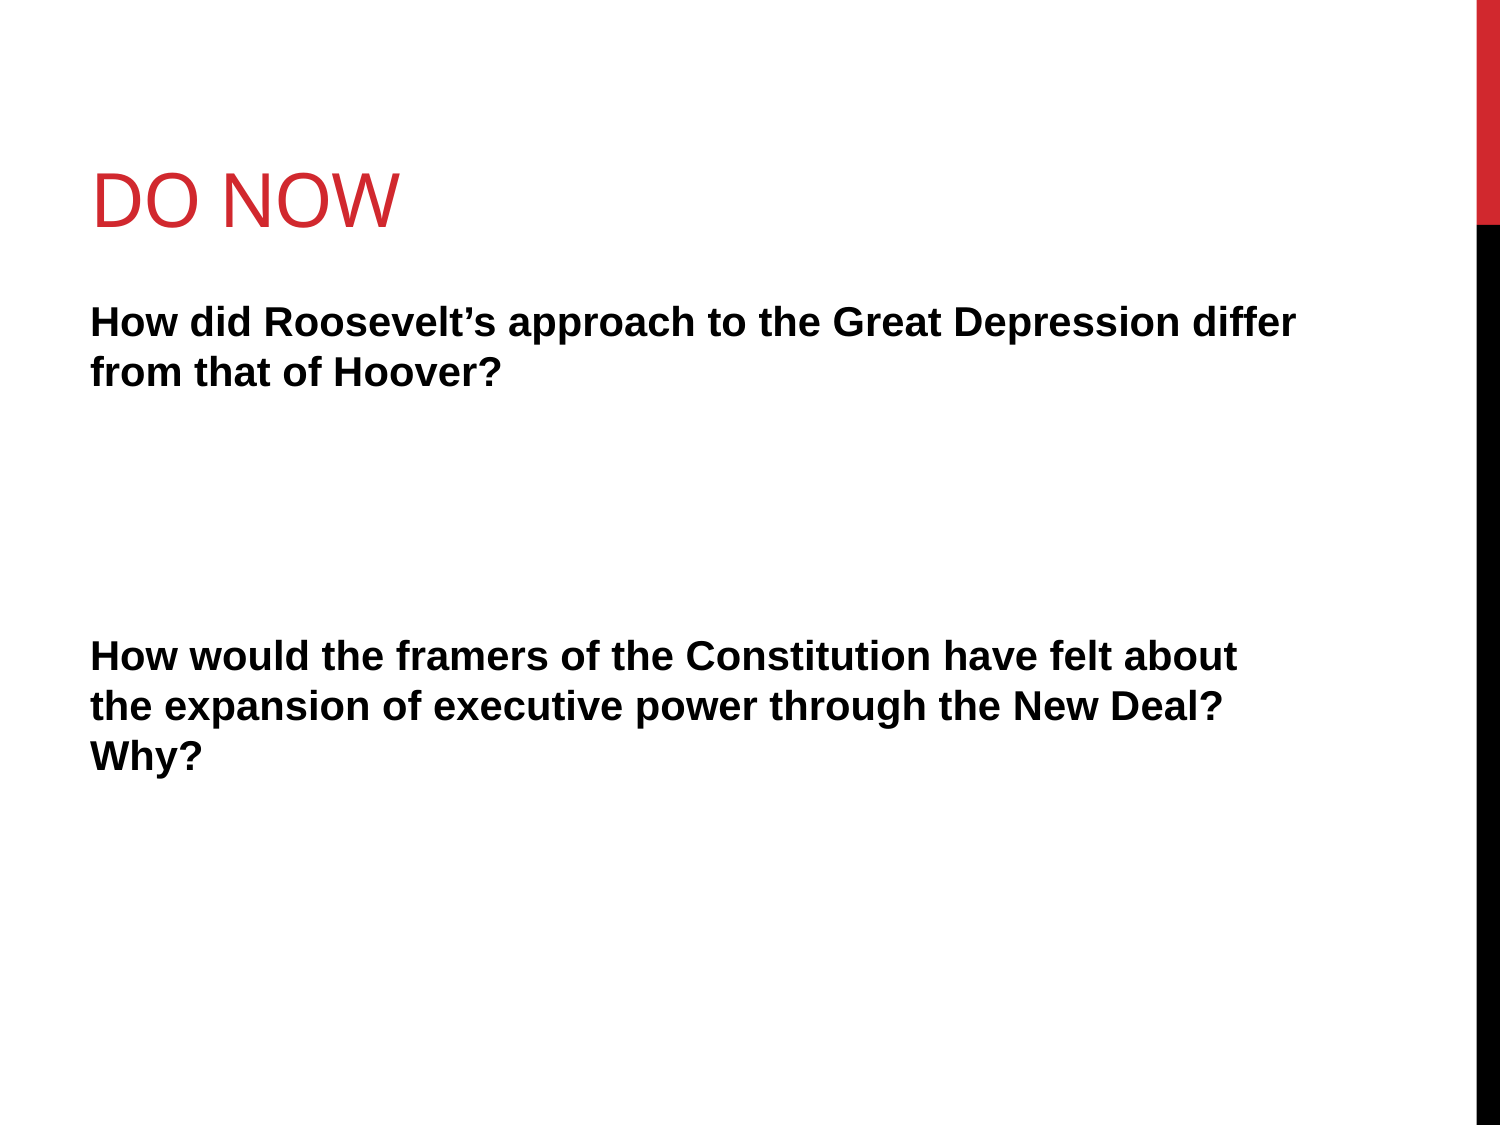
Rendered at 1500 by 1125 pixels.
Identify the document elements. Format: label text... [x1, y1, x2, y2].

title Do Now [75, 25, 1025, 250]
list How did Roosevelt’s approach to the Great Depression differ from that of Hoover? How would the framers of the Constitution have felt about the expansion of executive power through the New Deal? Why? [75, 287, 1325, 1005]
